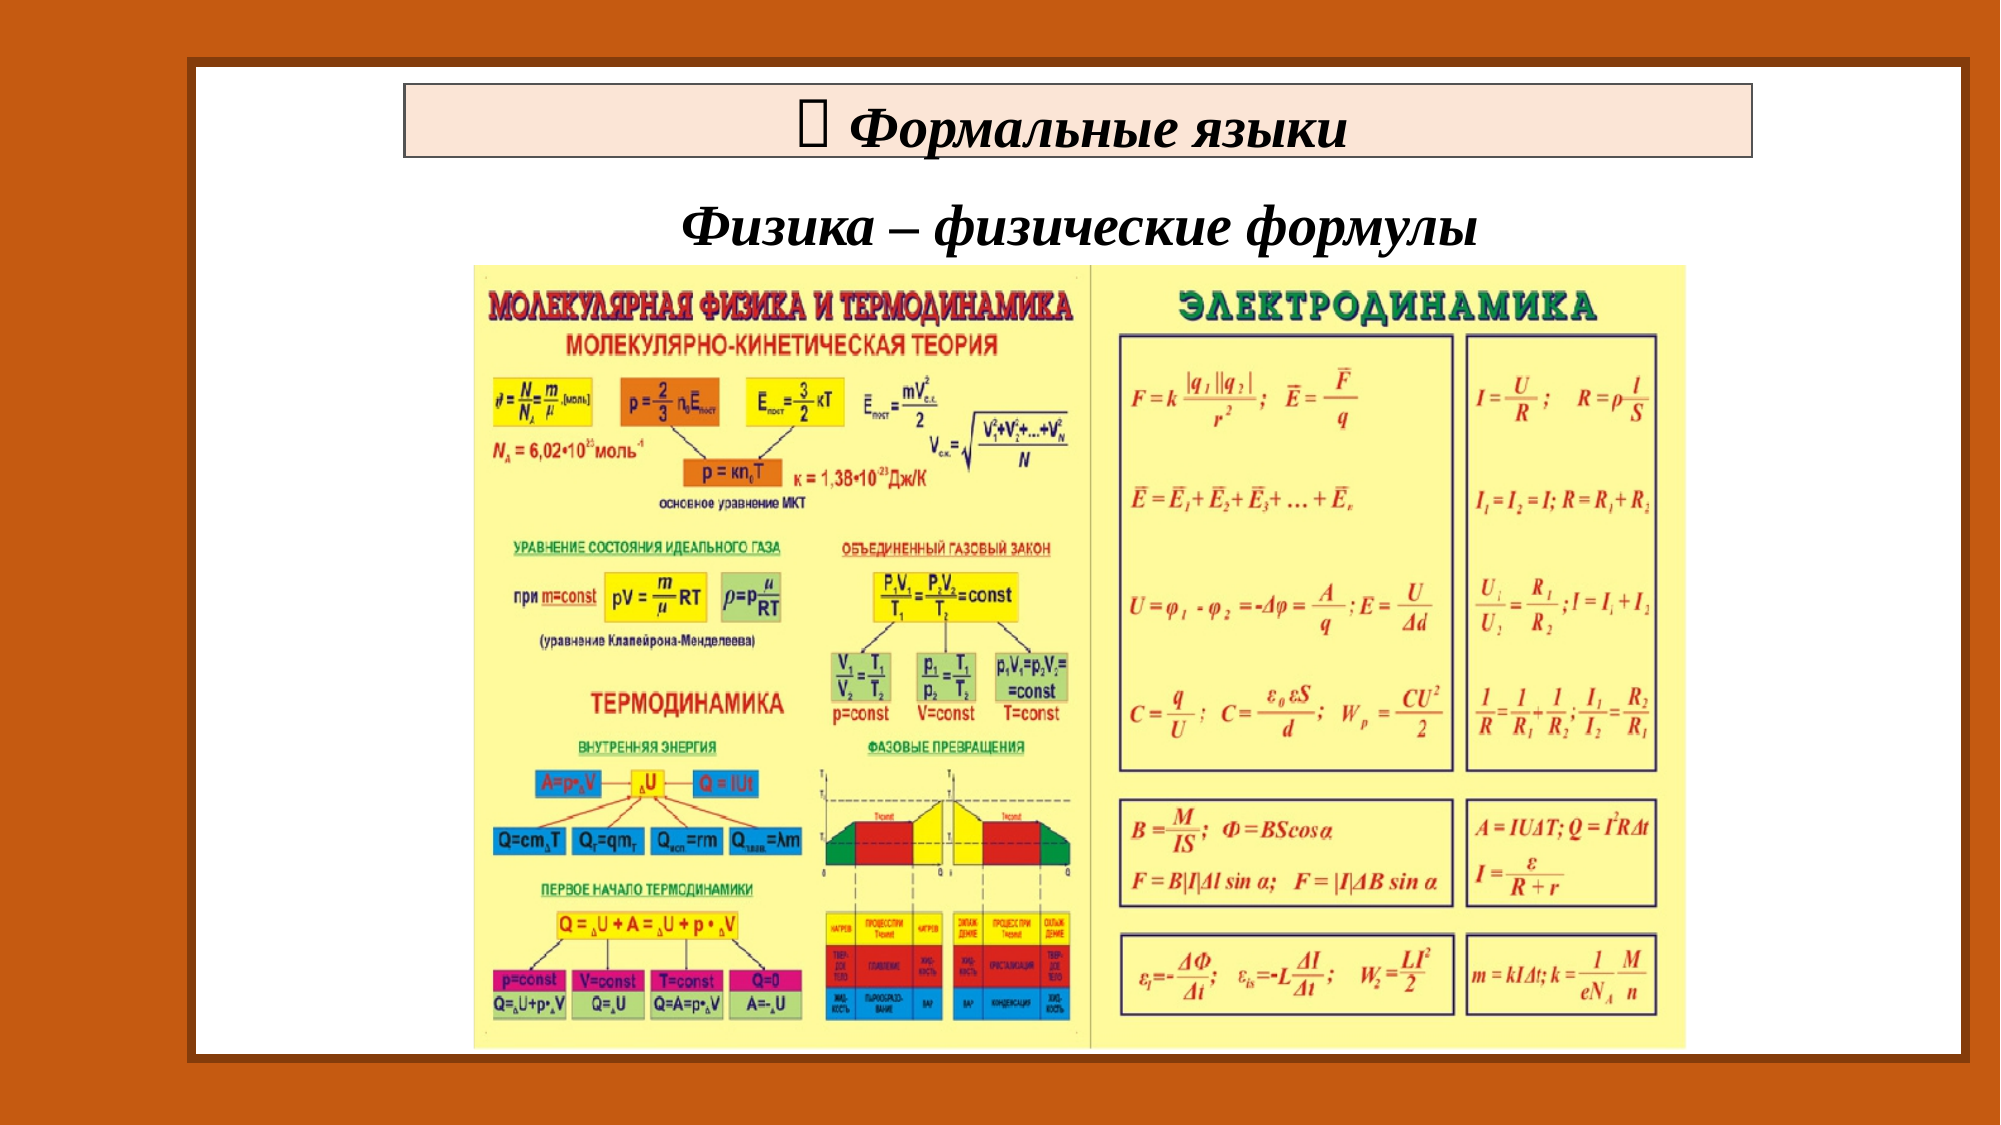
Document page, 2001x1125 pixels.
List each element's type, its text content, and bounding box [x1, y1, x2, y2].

text_box  Формальные языки [403, 83, 1753, 158]
text_box [190, 61, 1966, 1060]
text_box Физика – физические формулы [231, 179, 1929, 264]
picture [473, 265, 1687, 1050]
